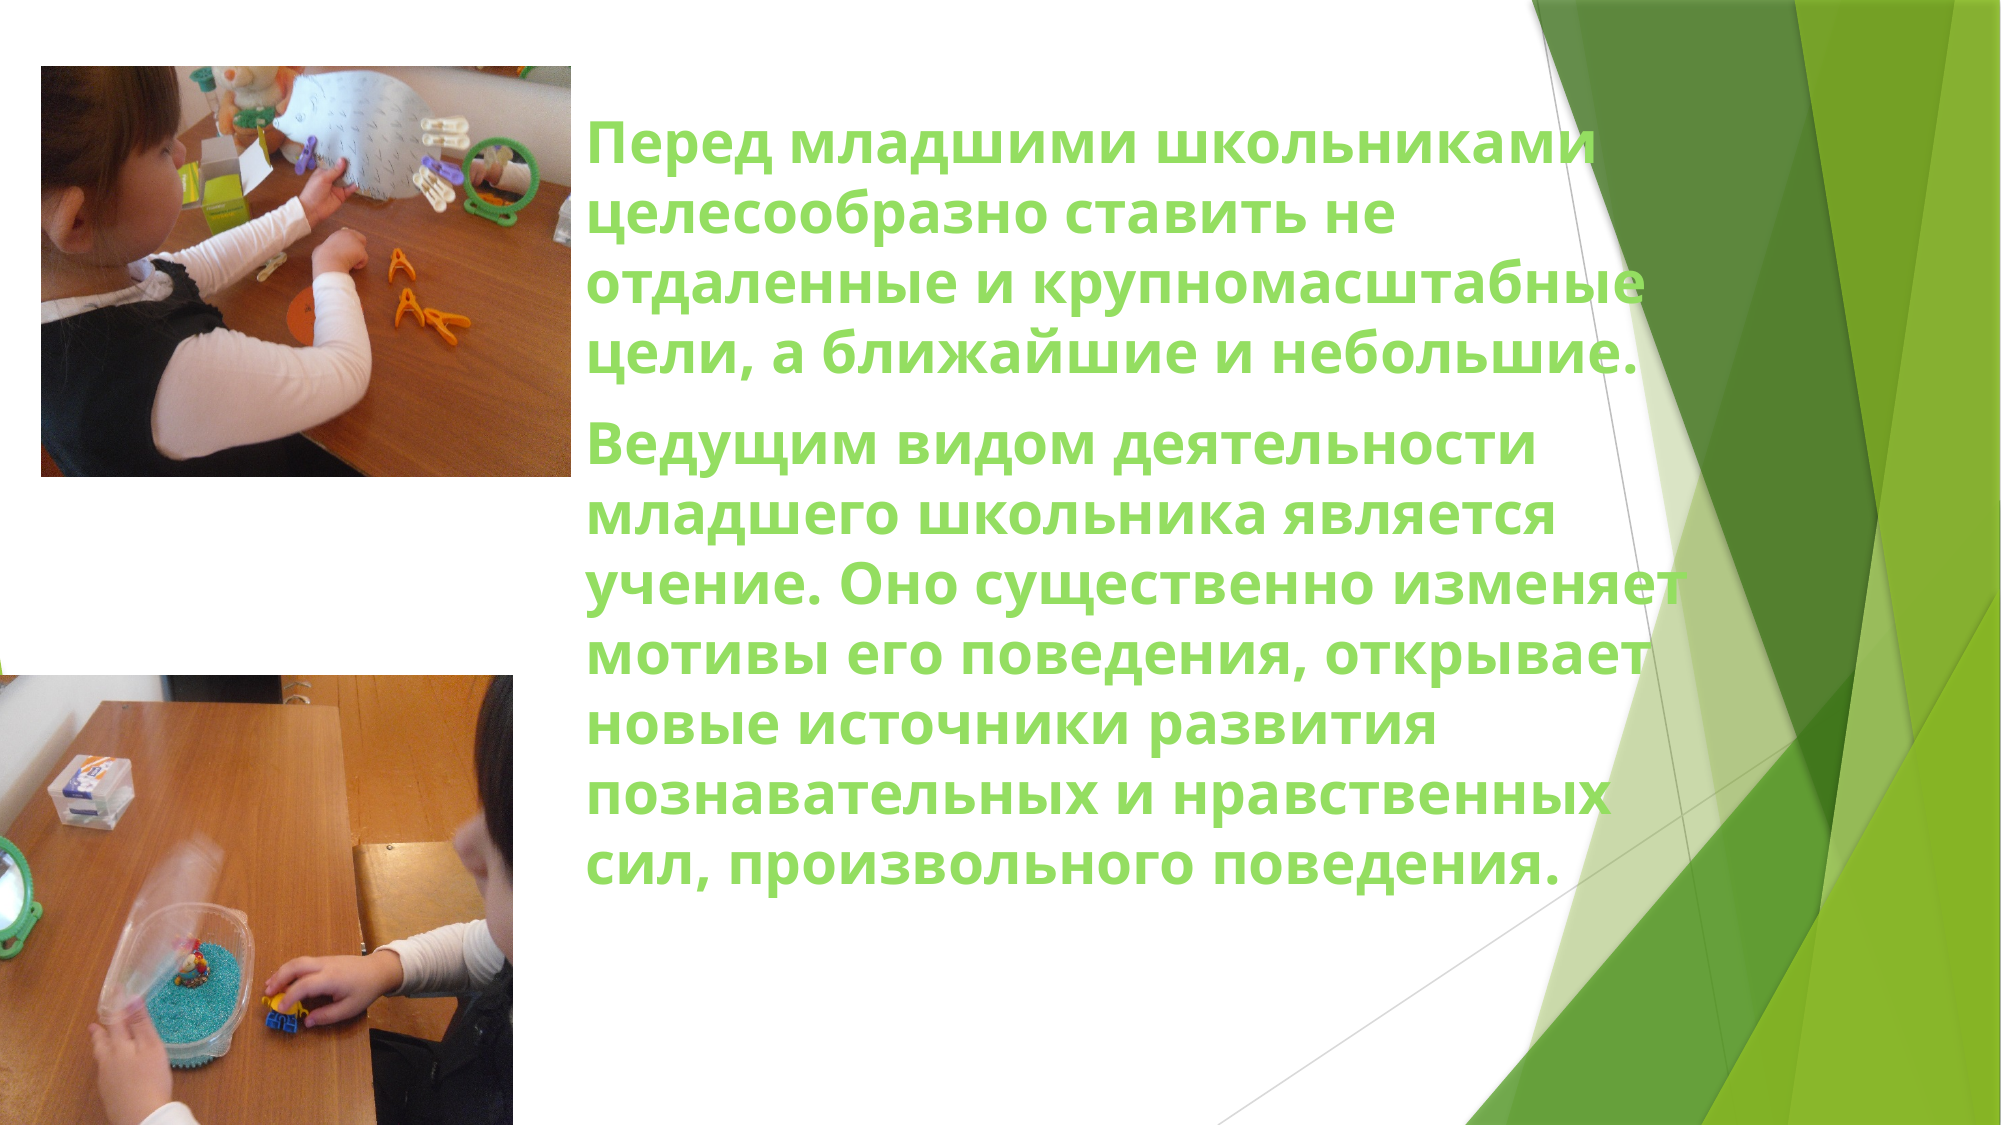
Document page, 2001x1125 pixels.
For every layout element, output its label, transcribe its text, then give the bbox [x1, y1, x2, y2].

picture [0, 674, 513, 1125]
list Перед младшими школьниками целесообразно ставить не отдаленные и крупномасштабные цели, а ближайшие и небольшие. Ведущим видом деятельности младшего школьника является учение. Оно существенно изменяет мотивы его поведения, открывает новые источники развития познавательных и нравственных сил, произвольного поведения. [570, 97, 1709, 1081]
picture [41, 66, 572, 478]
